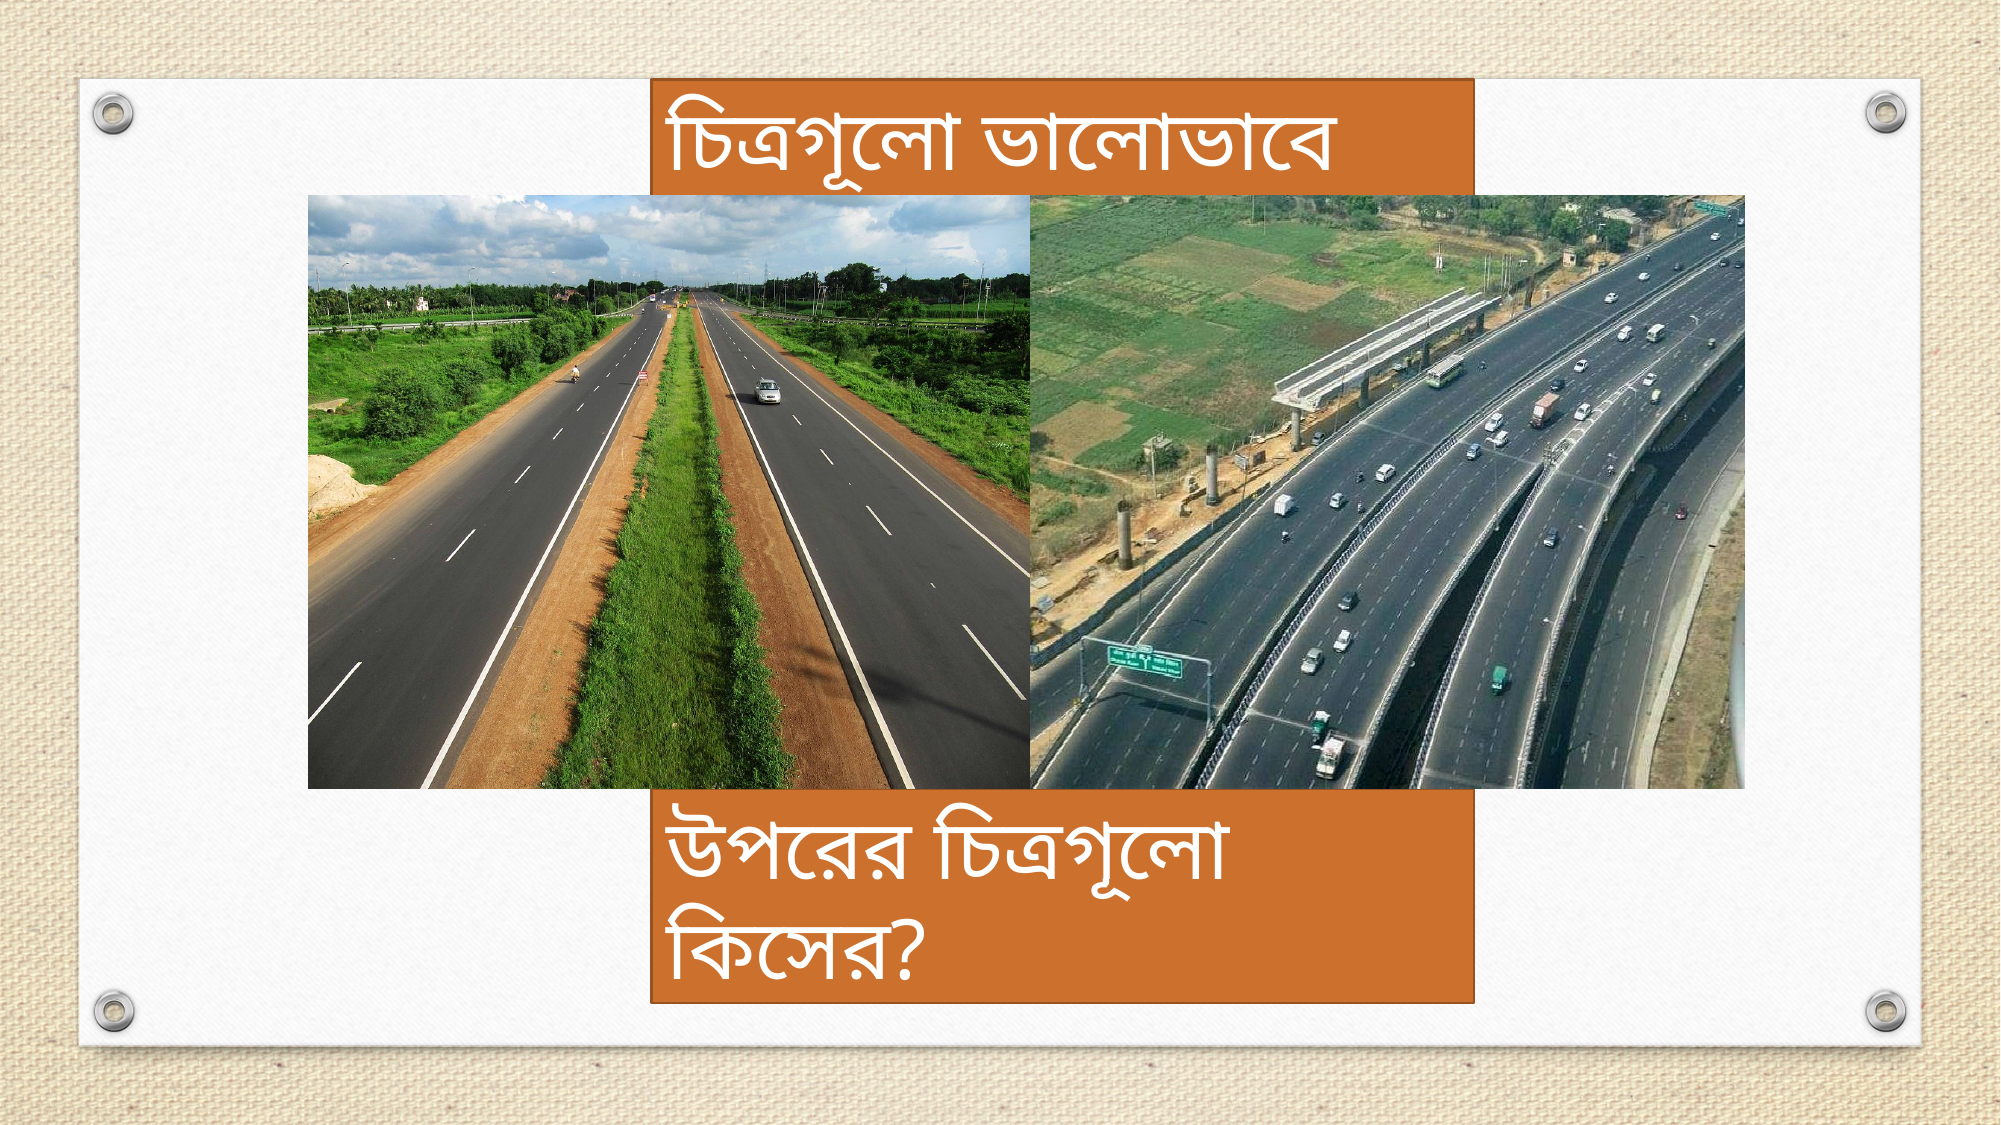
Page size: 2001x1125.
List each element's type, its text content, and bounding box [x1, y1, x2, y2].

text_box চিত্রগূলো ভালোভাবে লক্ষ কর- [650, 78, 1475, 195]
text_box উপরের চিত্রগূলো কিসের? [650, 789, 1475, 1004]
picture [0, 0, 2001, 1125]
